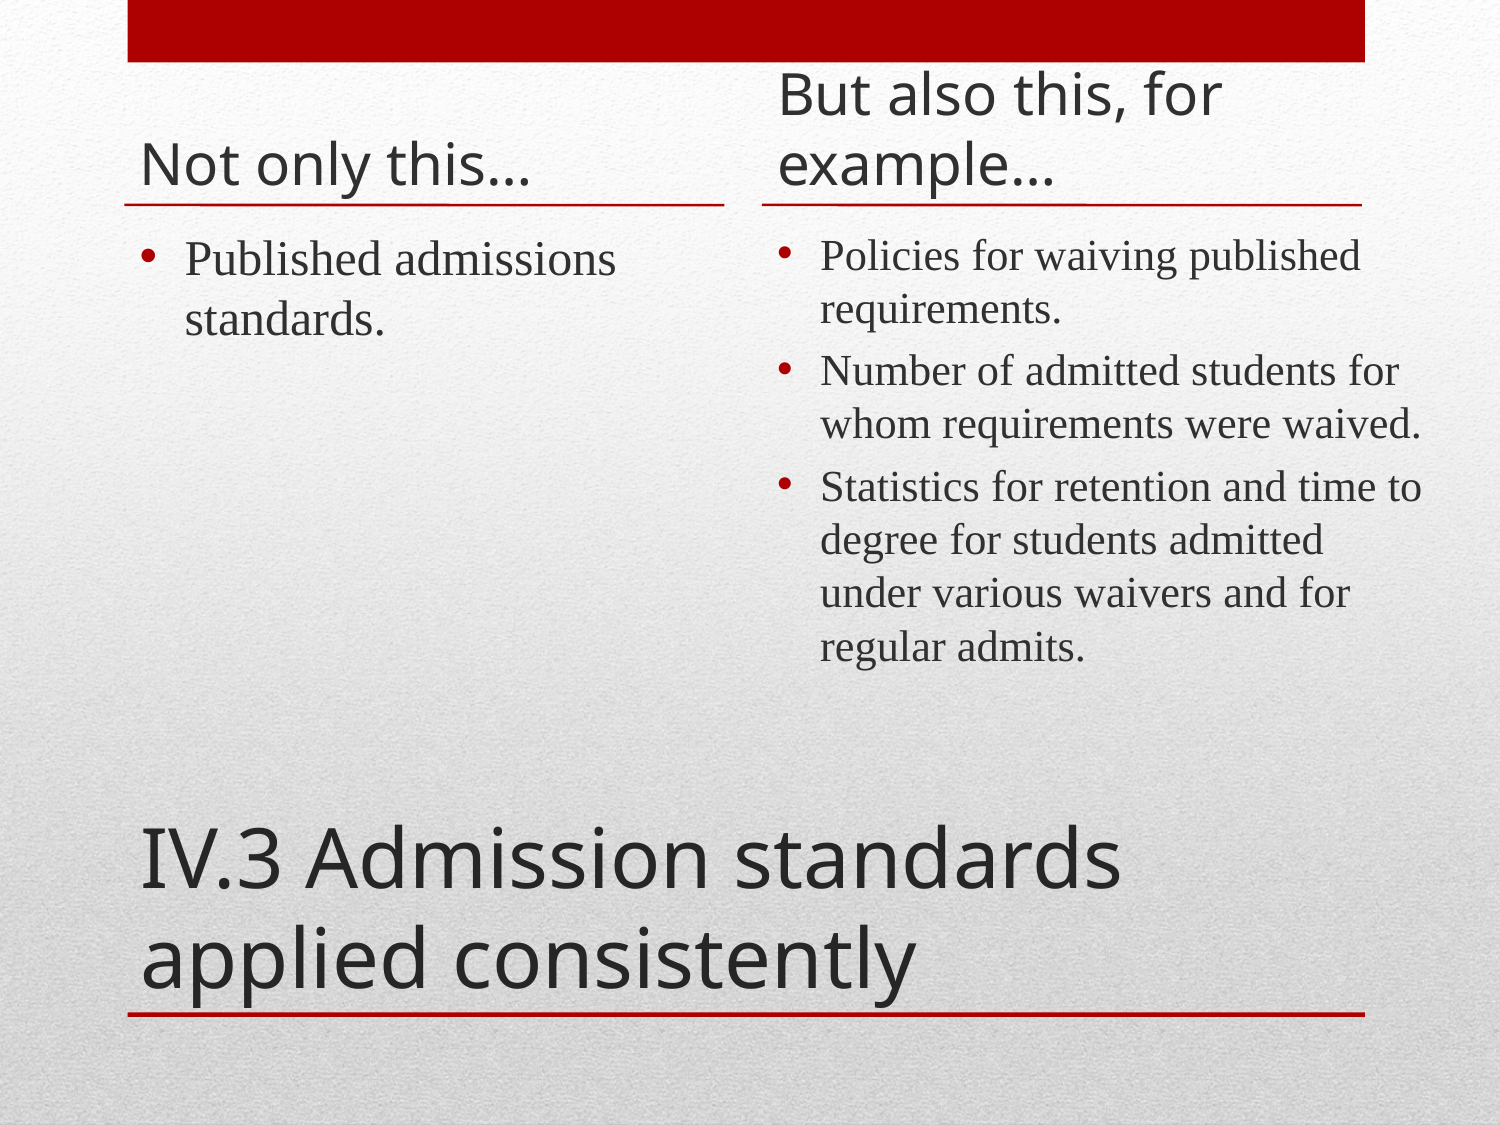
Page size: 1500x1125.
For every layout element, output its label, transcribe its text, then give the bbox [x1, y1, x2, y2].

list But also this, for example… [761, 99, 1440, 205]
list Not only this… [124, 99, 725, 205]
list Published admissions standards. [124, 218, 725, 628]
list Policies for waiving published requirements. Number of admitted students for whom requirements were waived. Statistics for retention and time to degree for students admitted under various waivers and for regular admits. [761, 218, 1440, 718]
title IV.3 Admission standards applied consistently [125, 750, 1440, 1013]
